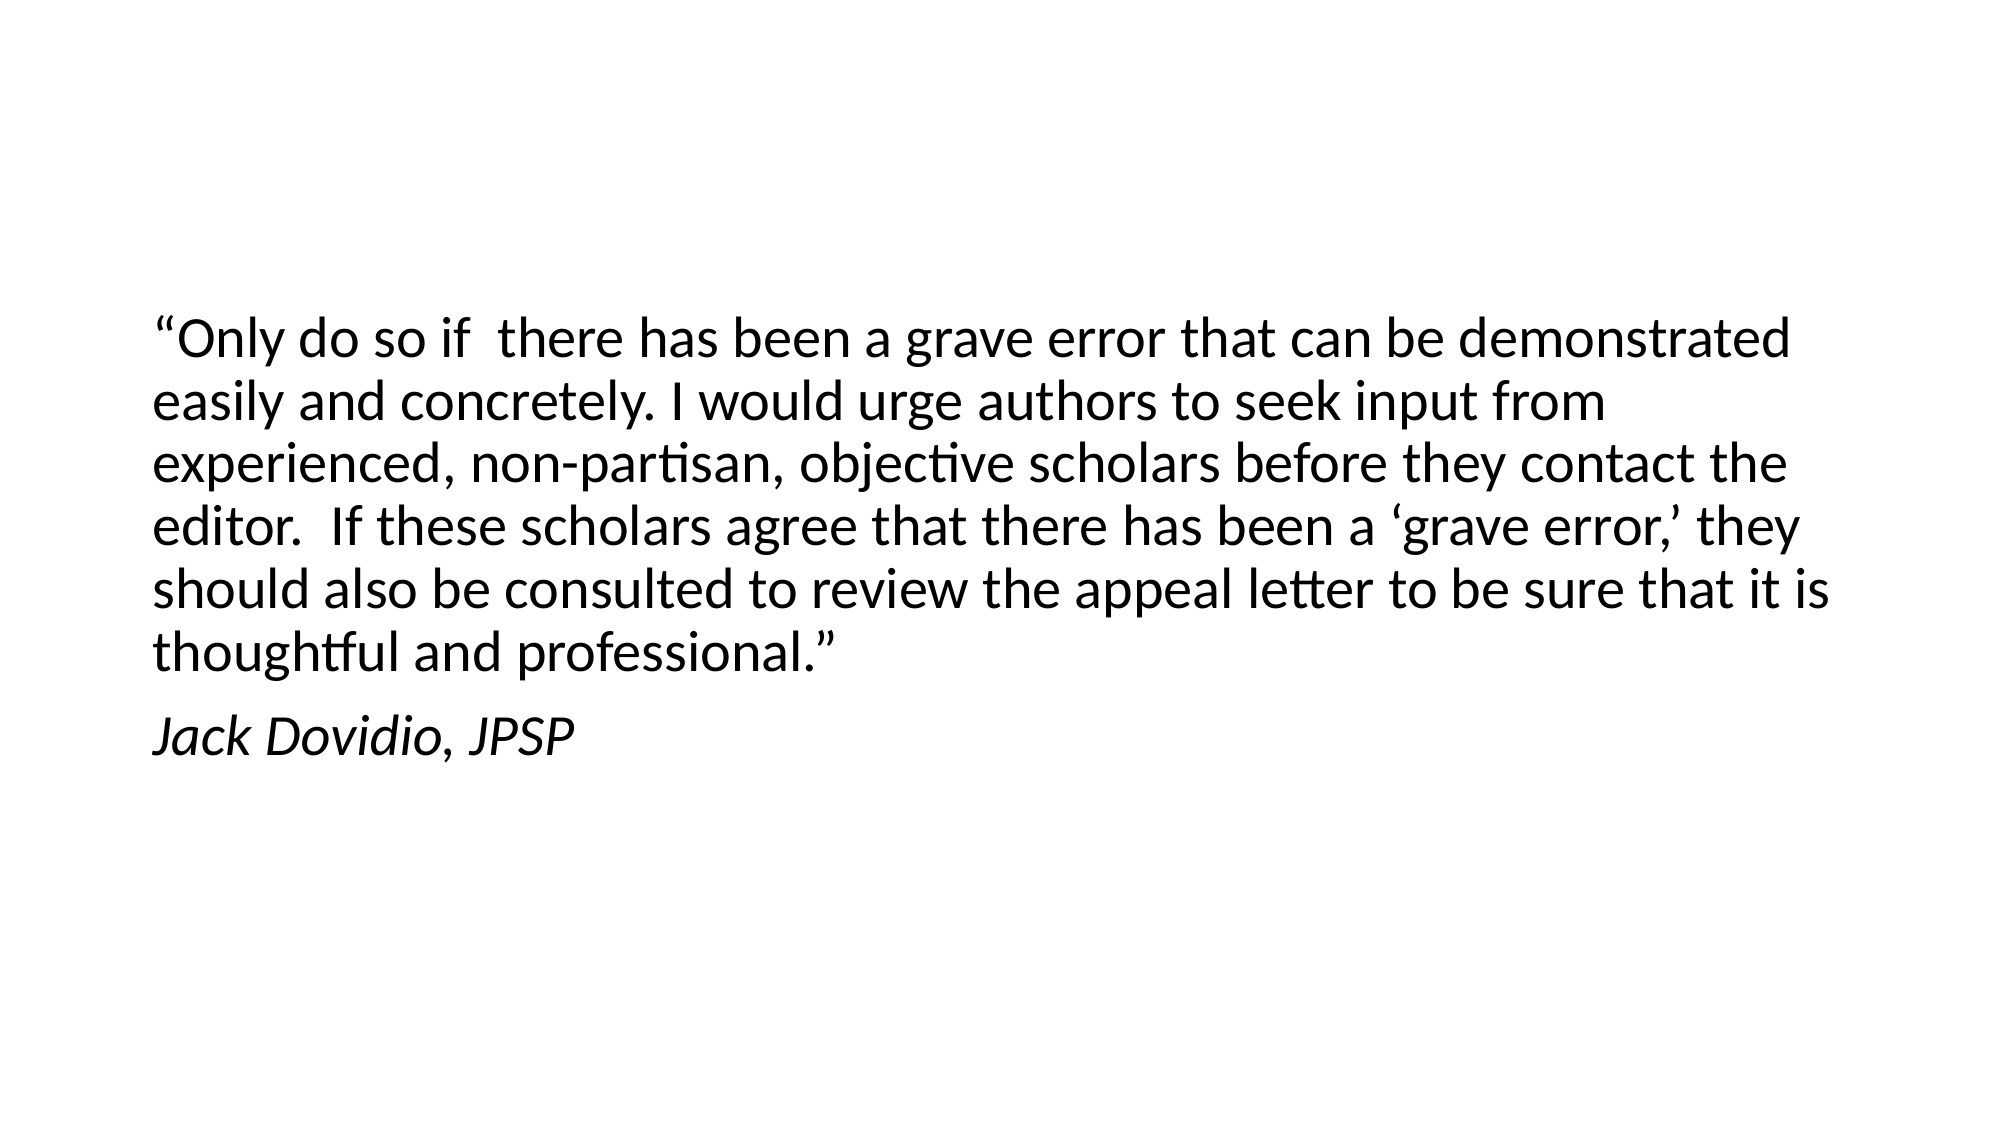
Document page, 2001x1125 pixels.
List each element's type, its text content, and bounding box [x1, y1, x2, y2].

list “Only do so if there has been a grave error that can be demonstrated easily and concretely. I would urge authors to seek input from experienced, non-partisan, objective scholars before they contact the editor. If these scholars agree that there has been a ‘grave error,’ they should also be consulted to review the appeal letter to be sure that it is thoughtful and professional.” Jack Dovidio, JPSP [137, 299, 1863, 1014]
